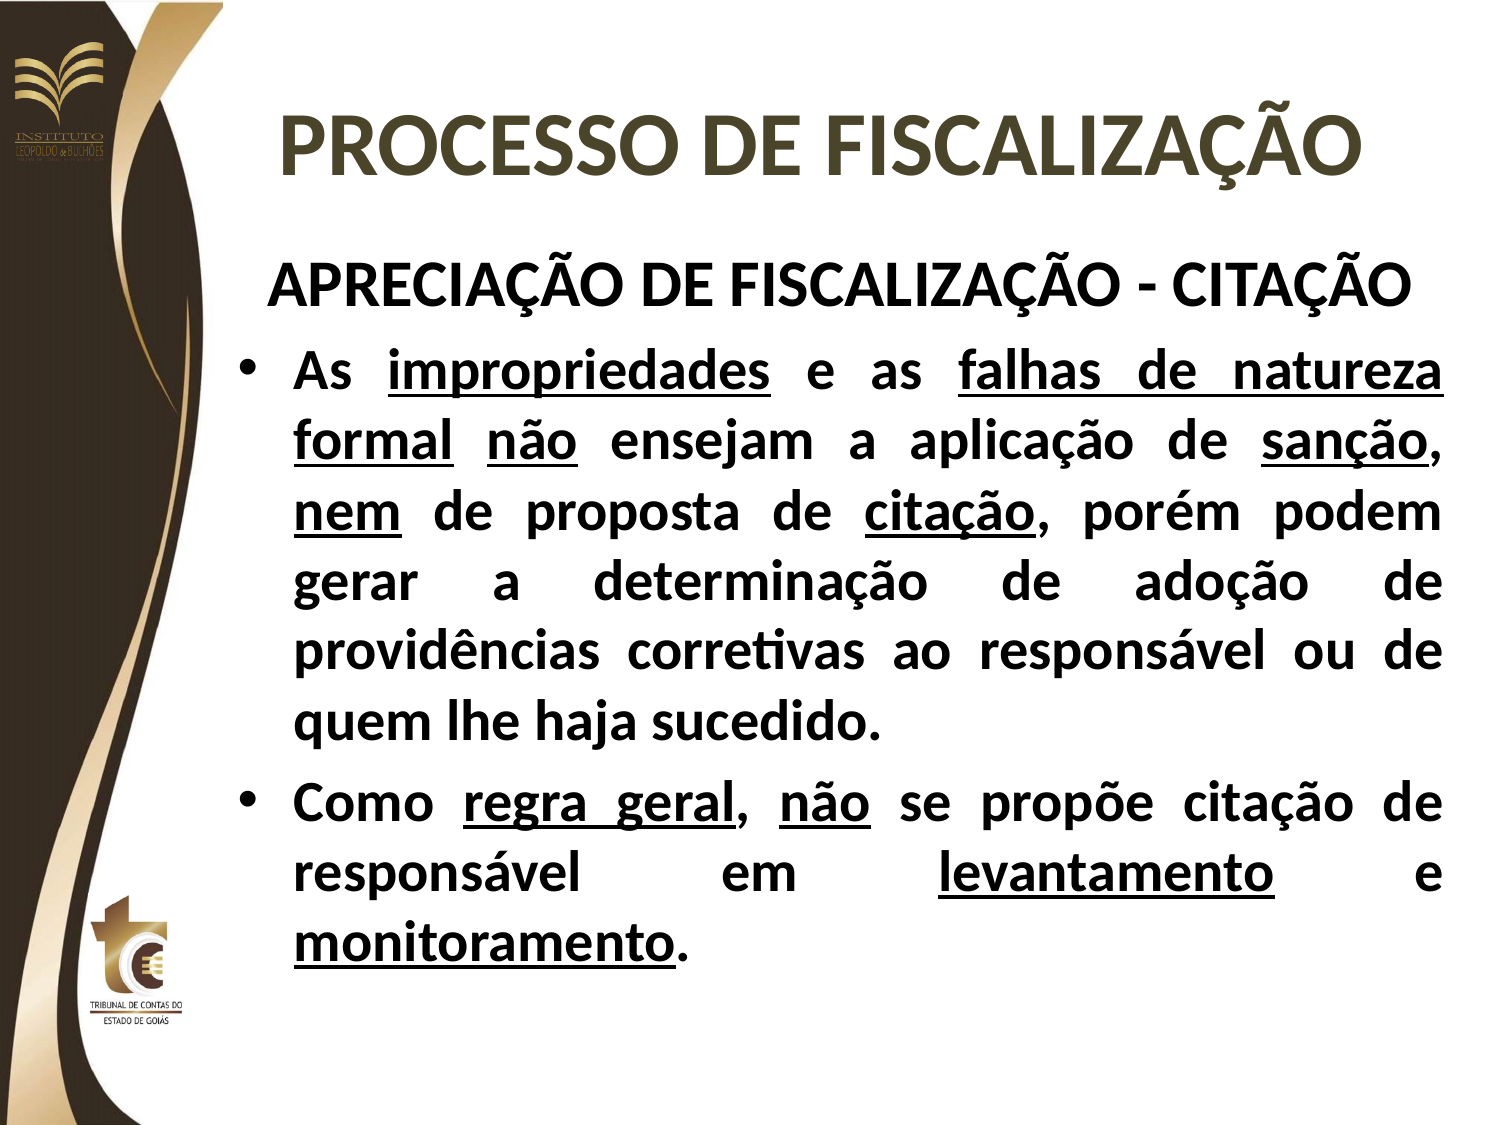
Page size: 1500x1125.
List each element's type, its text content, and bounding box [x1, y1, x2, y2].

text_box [0, 0, 223, 1125]
list APRECIAÇÃO DE FISCALIZAÇÃO - CITAÇÃO As impropriedades e as falhas de natureza formal não ensejam a aplicação de sanção, nem de proposta de citação, porém podem gerar a determinação de adoção de providências corretivas ao responsável ou de quem lhe haja sucedido. Como regra geral, não se propõe citação de responsável em levantamento e monitoramento. [227, 233, 1459, 1106]
title PROCESSO DE FISCALIZAÇÃO [227, 45, 1459, 233]
